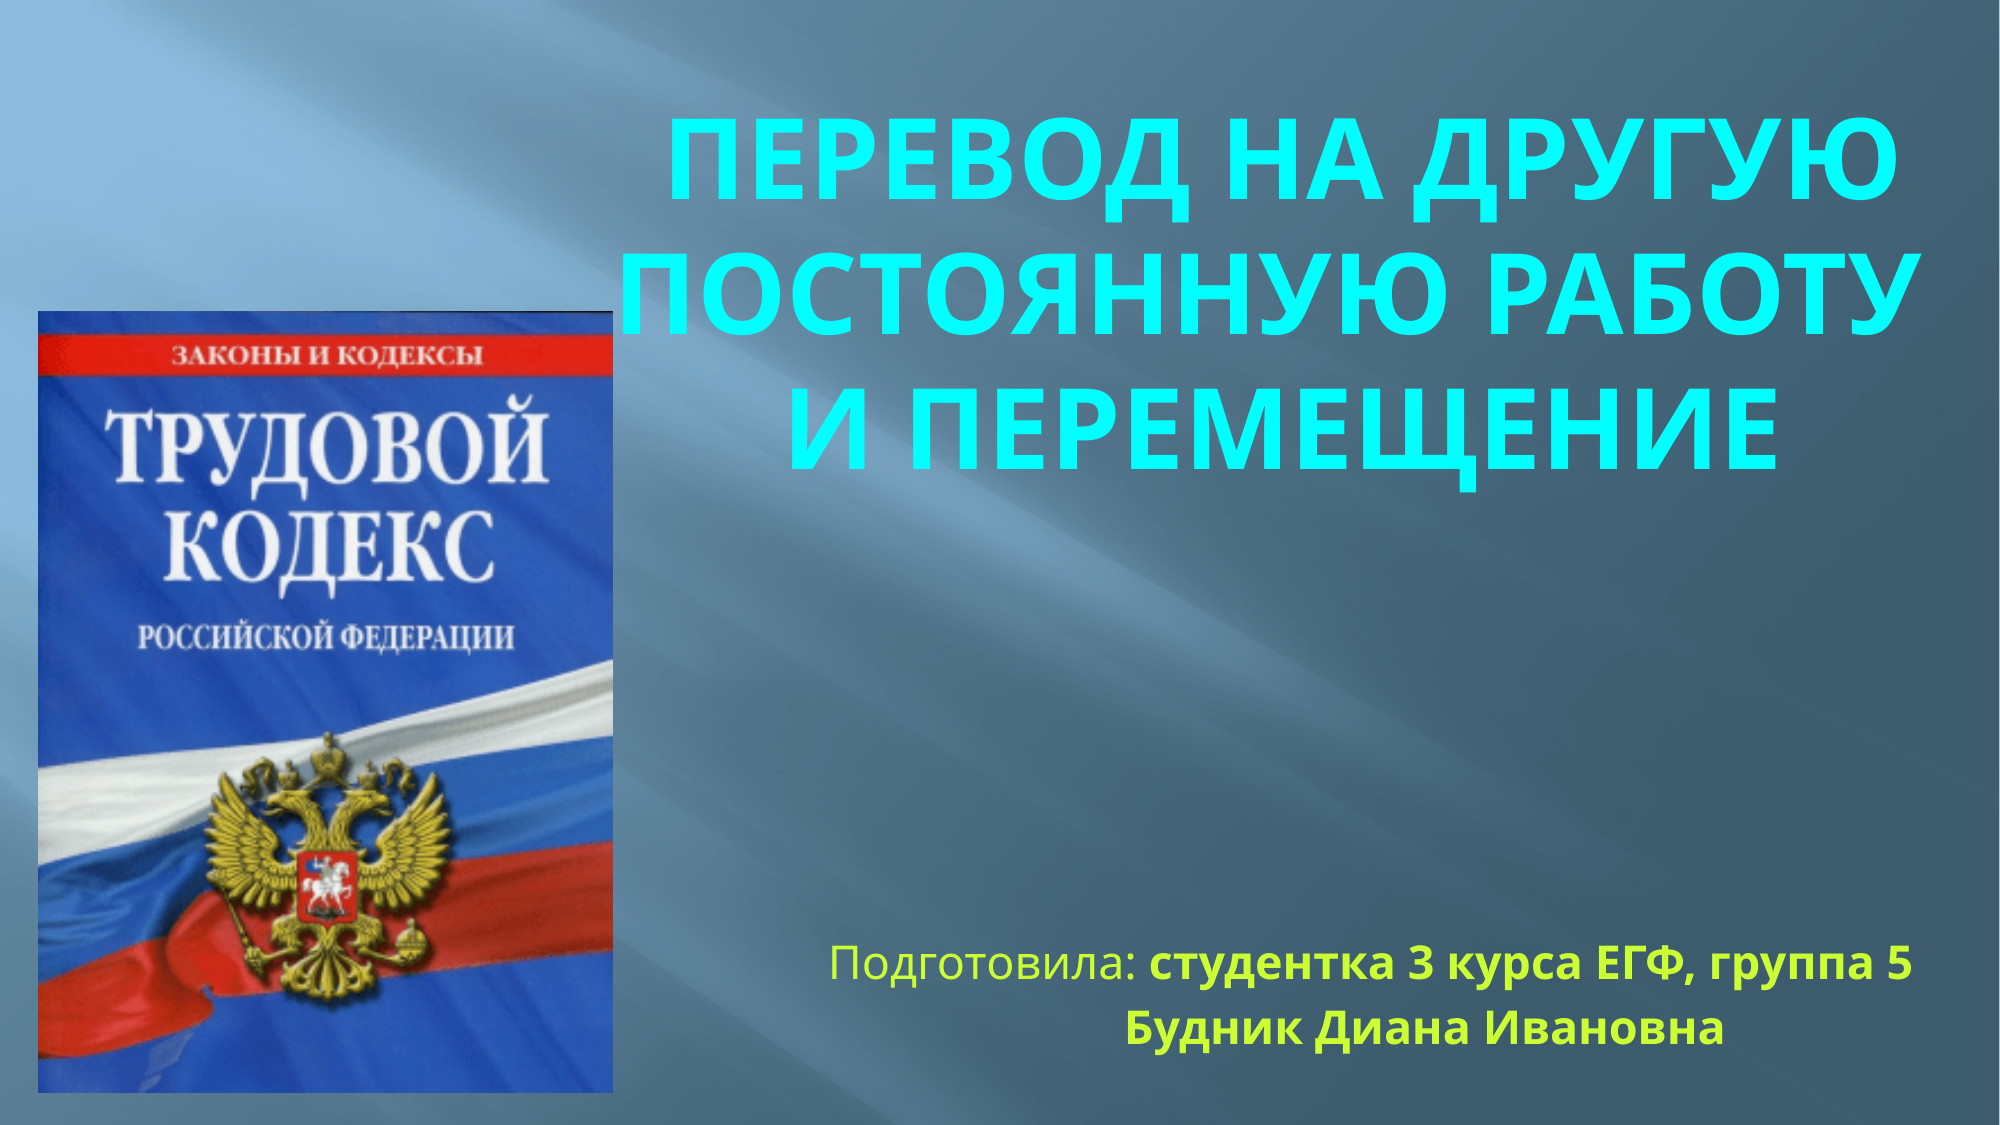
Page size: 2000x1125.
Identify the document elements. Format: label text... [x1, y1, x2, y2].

subtitle Подготовила: студентка 3 курса ЕГФ, группа 5 Будник Диана Ивановна [777, 925, 1953, 1079]
picture [38, 311, 614, 1094]
title Перевод на другую постоянную работу и перемещение [566, 105, 2000, 493]
